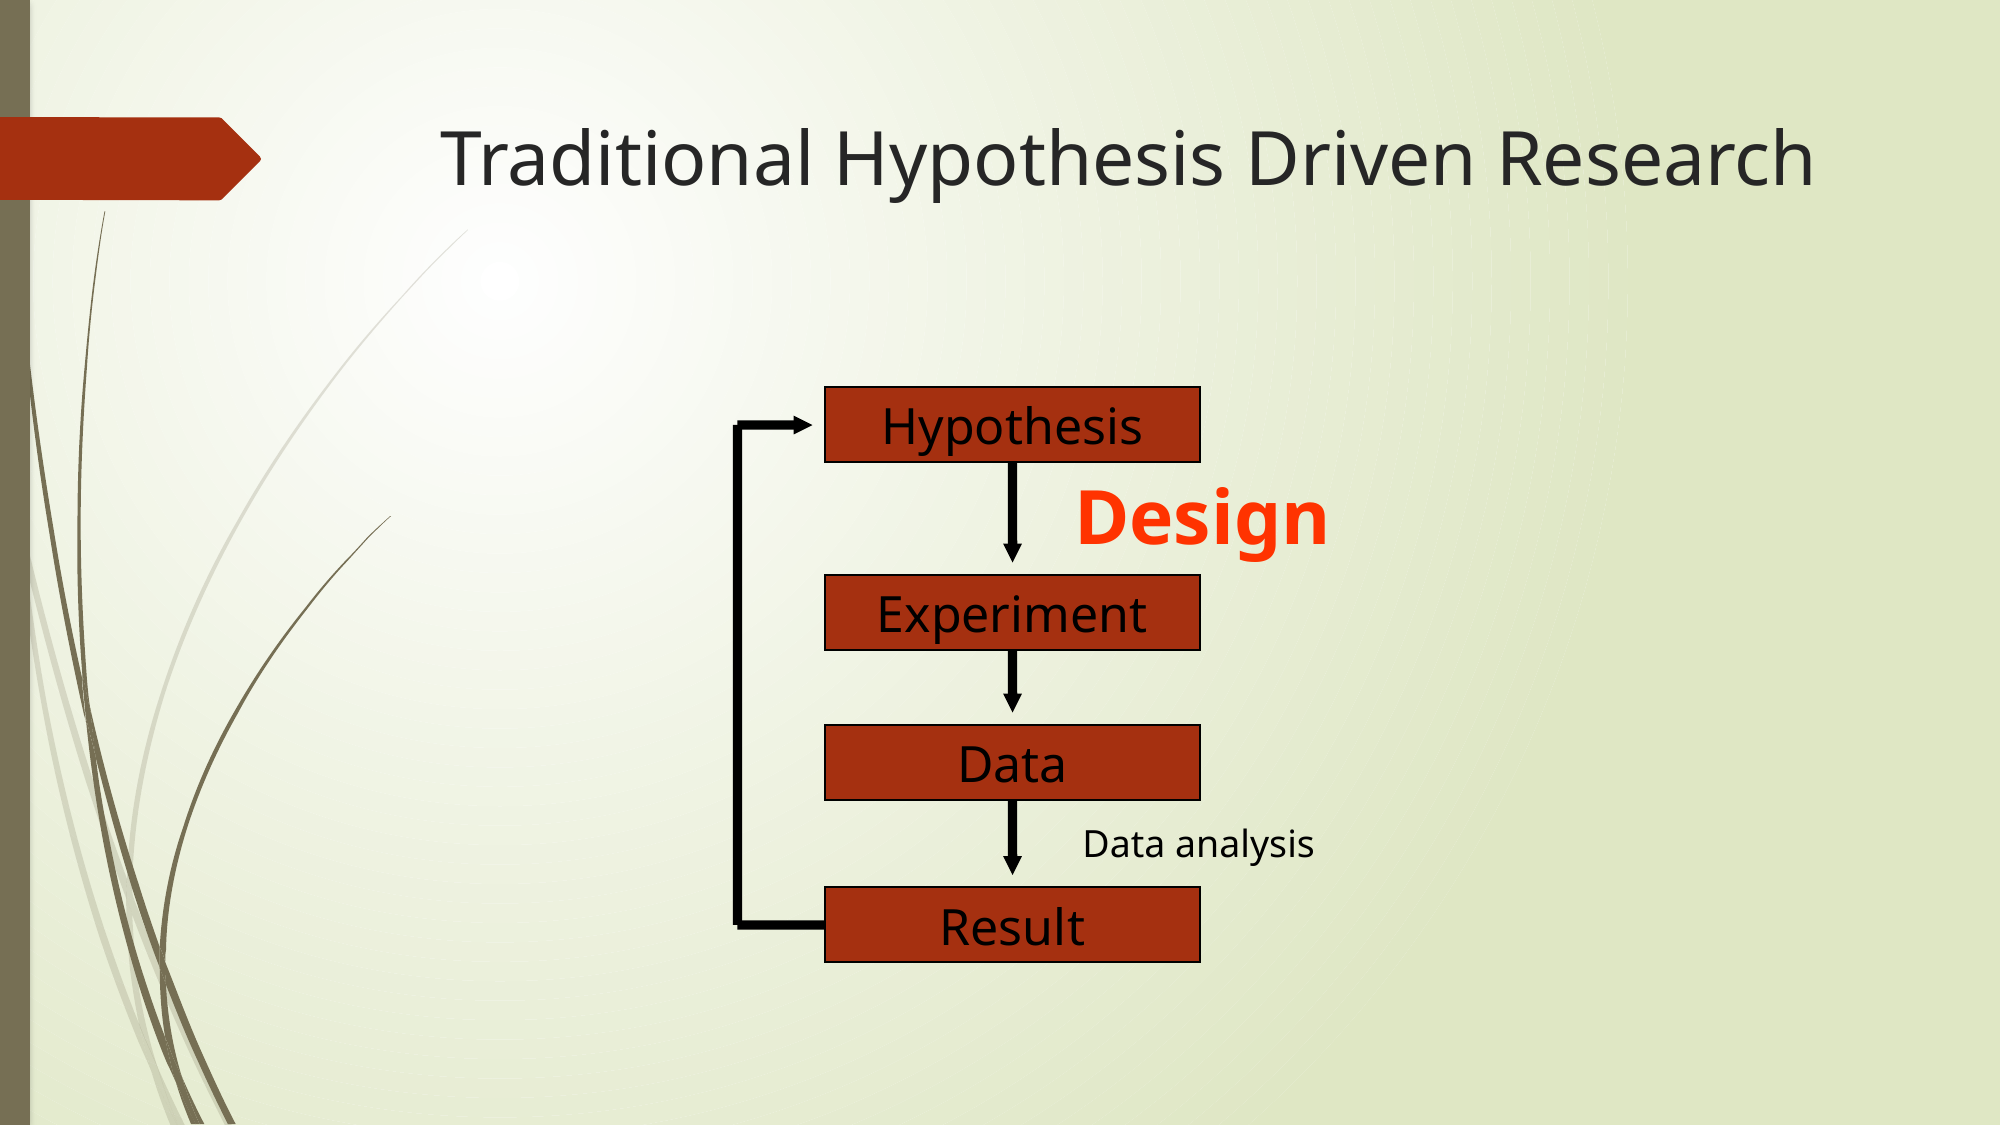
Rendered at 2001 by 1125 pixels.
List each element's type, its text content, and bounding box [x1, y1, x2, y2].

title Traditional Hypothesis Driven Research [425, 102, 1888, 313]
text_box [737, 387, 1343, 963]
